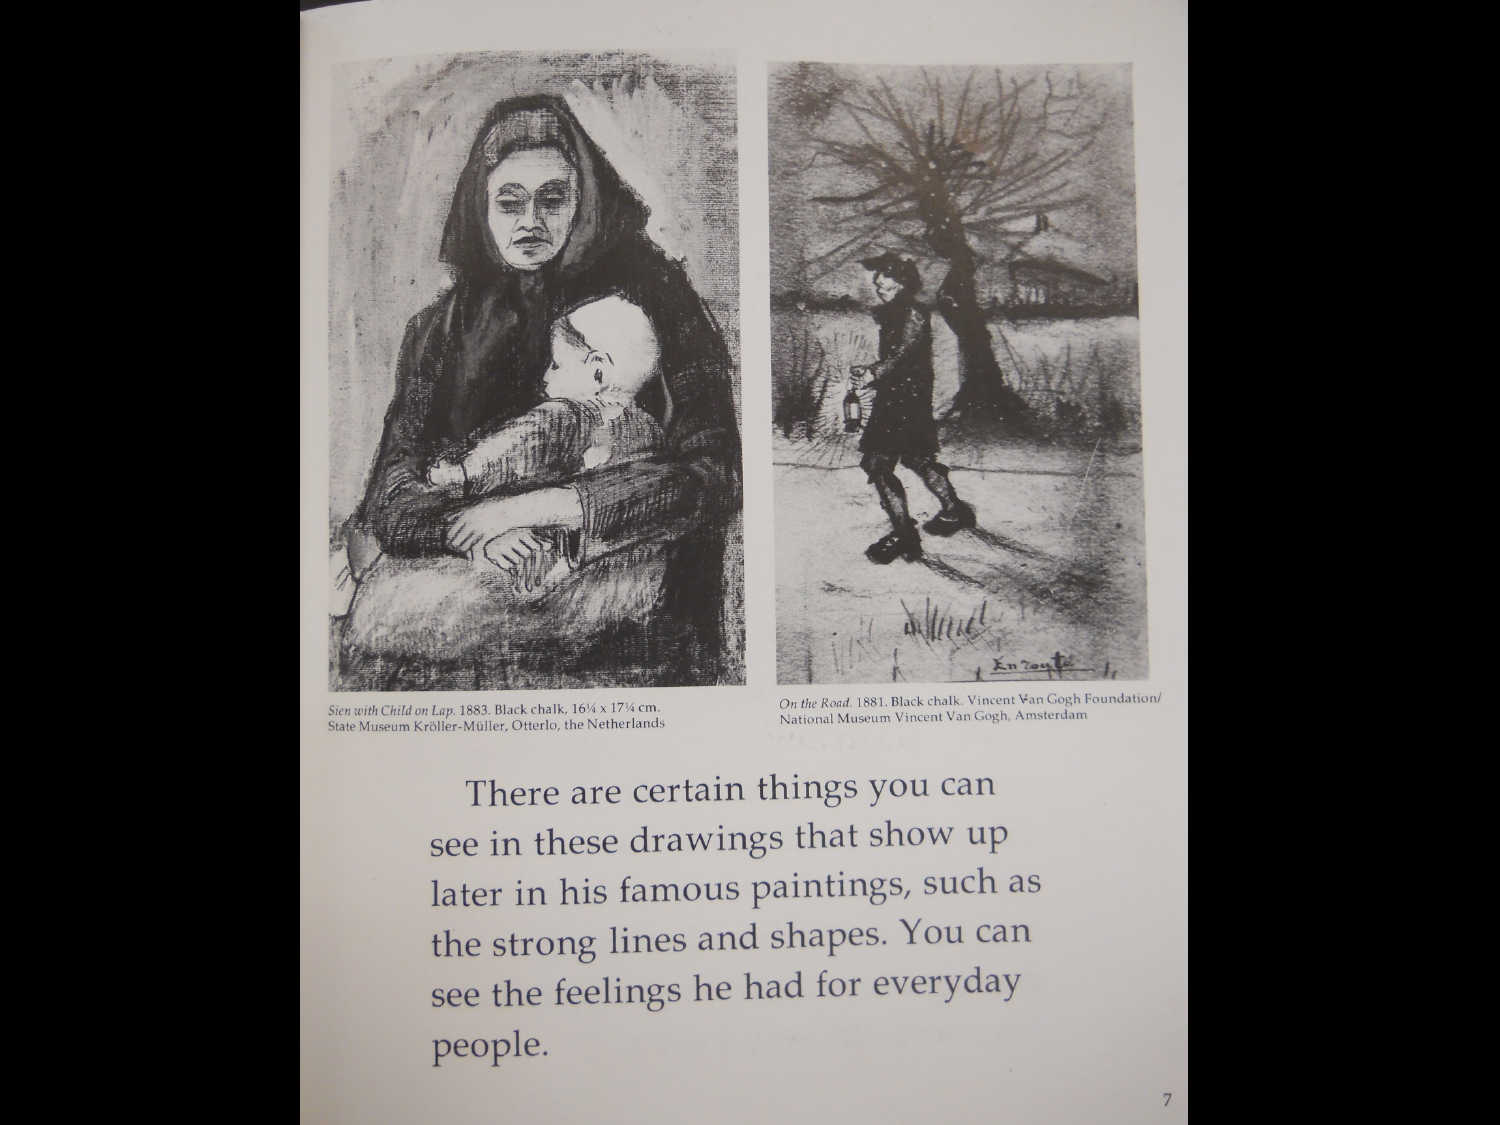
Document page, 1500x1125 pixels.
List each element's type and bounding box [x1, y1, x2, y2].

picture [299, 0, 1188, 1125]
